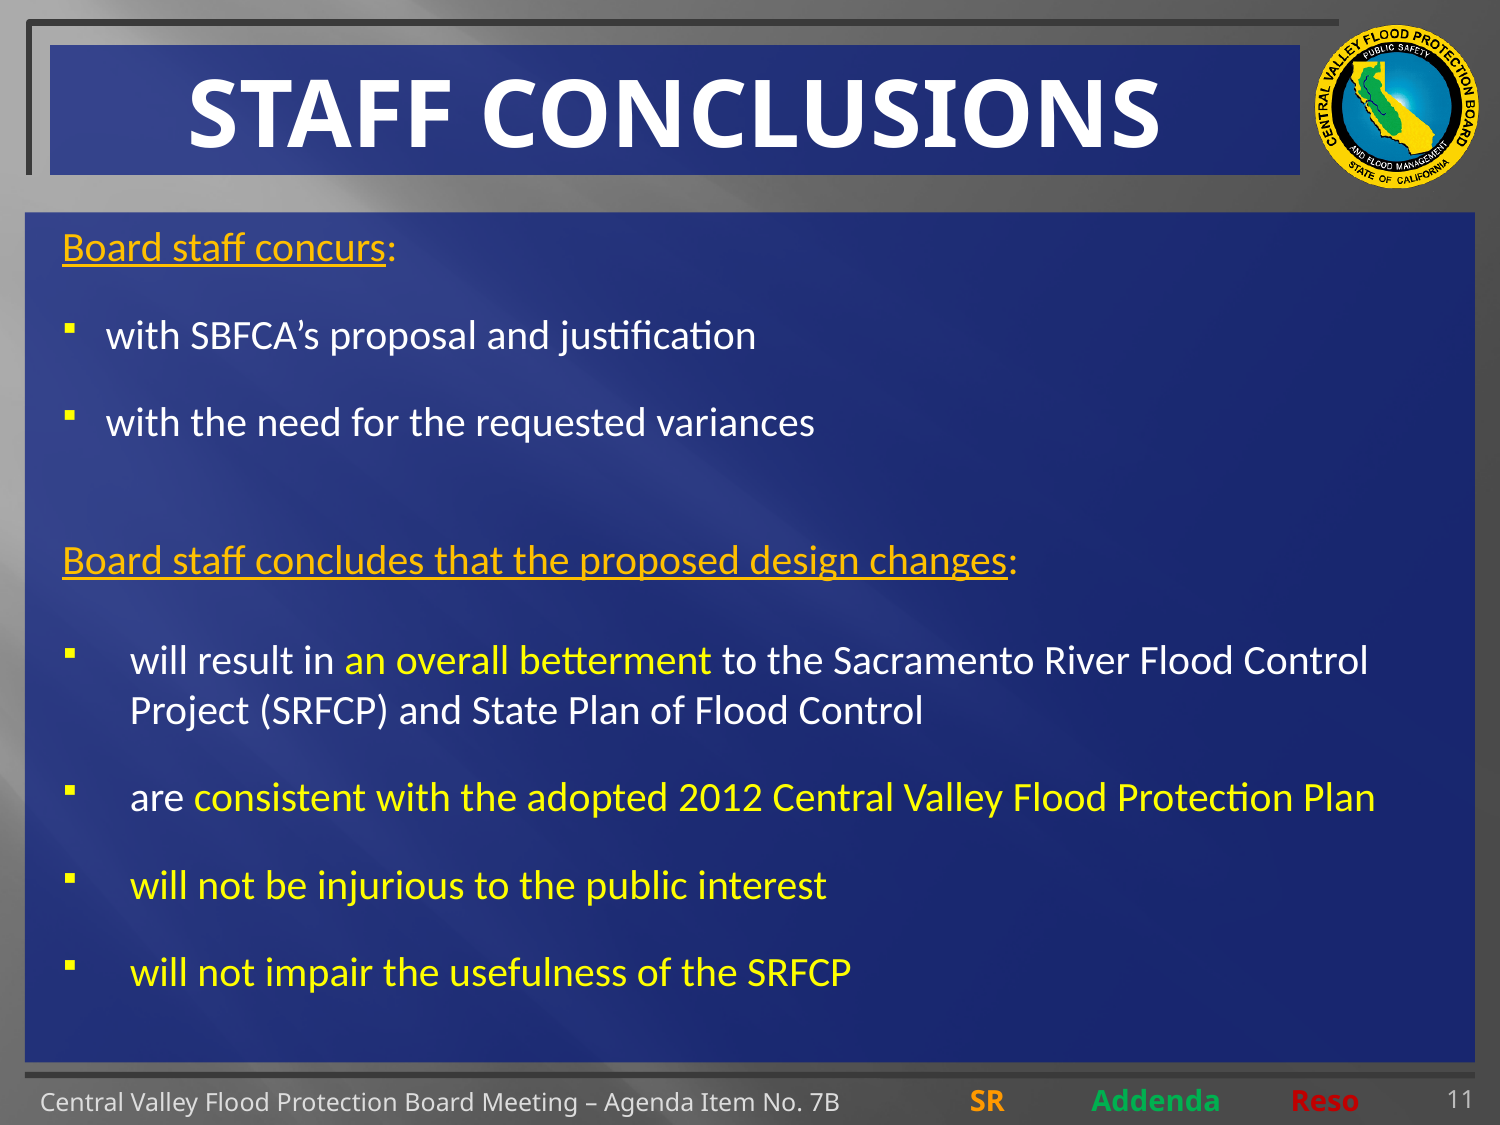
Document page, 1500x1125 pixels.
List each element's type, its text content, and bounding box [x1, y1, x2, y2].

list Board staff concurs: with SBFCA’s proposal and justification with the need for the requested variances Board staff concludes that the proposed design changes: will result in an overall betterment to the Sacramento River Flood Control Project (SRFCP) and State Plan of Flood Control are consistent with the adopted 2012 Central Valley Flood Protection Plan will not be injurious to the public interest will not impair the usefulness of the SRFCP [24, 212, 1475, 1063]
picture [1312, 24, 1481, 192]
slide_number 11 [1400, 1074, 1475, 1125]
title STAFF CONCLUSIONS [50, 45, 1300, 175]
